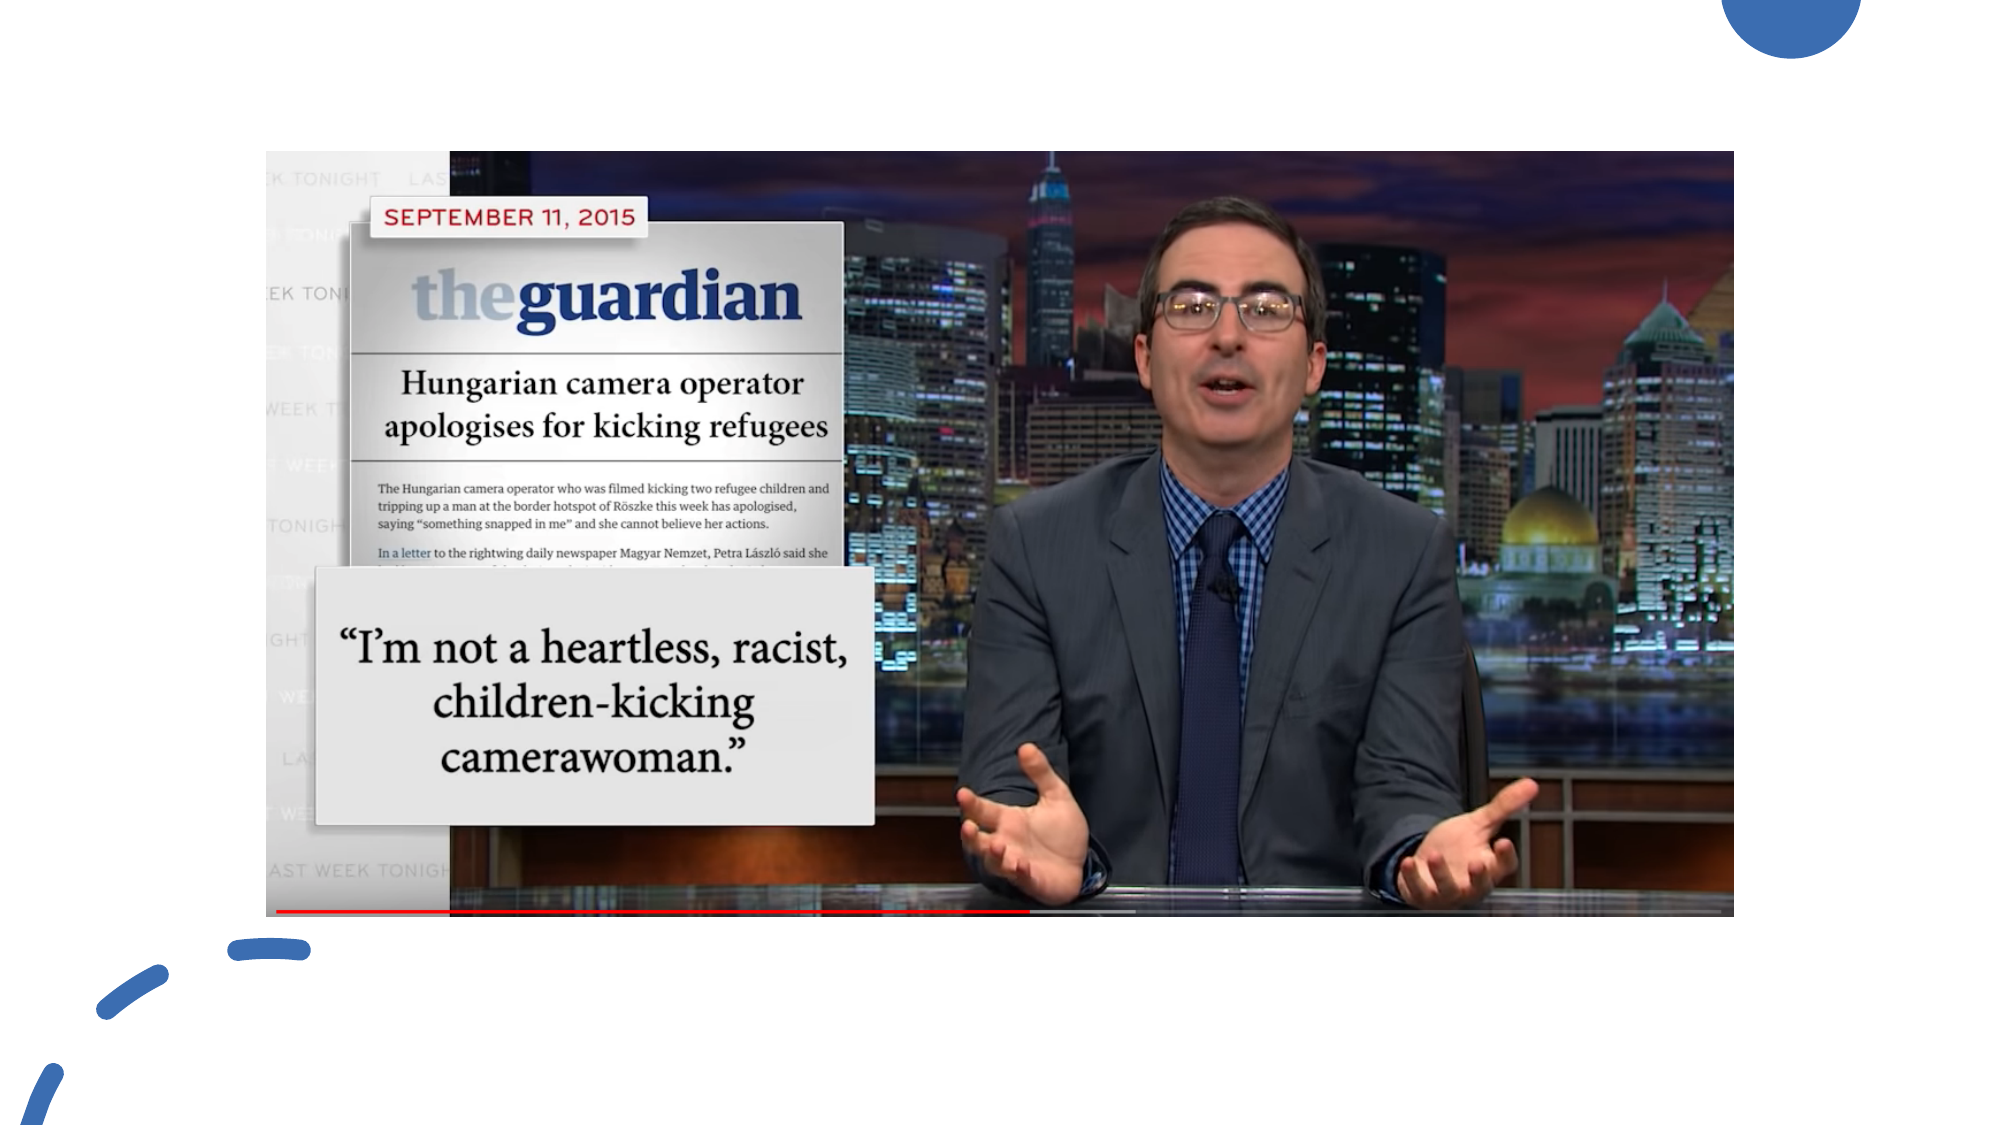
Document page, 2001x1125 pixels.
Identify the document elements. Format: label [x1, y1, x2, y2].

list [266, 151, 1734, 917]
